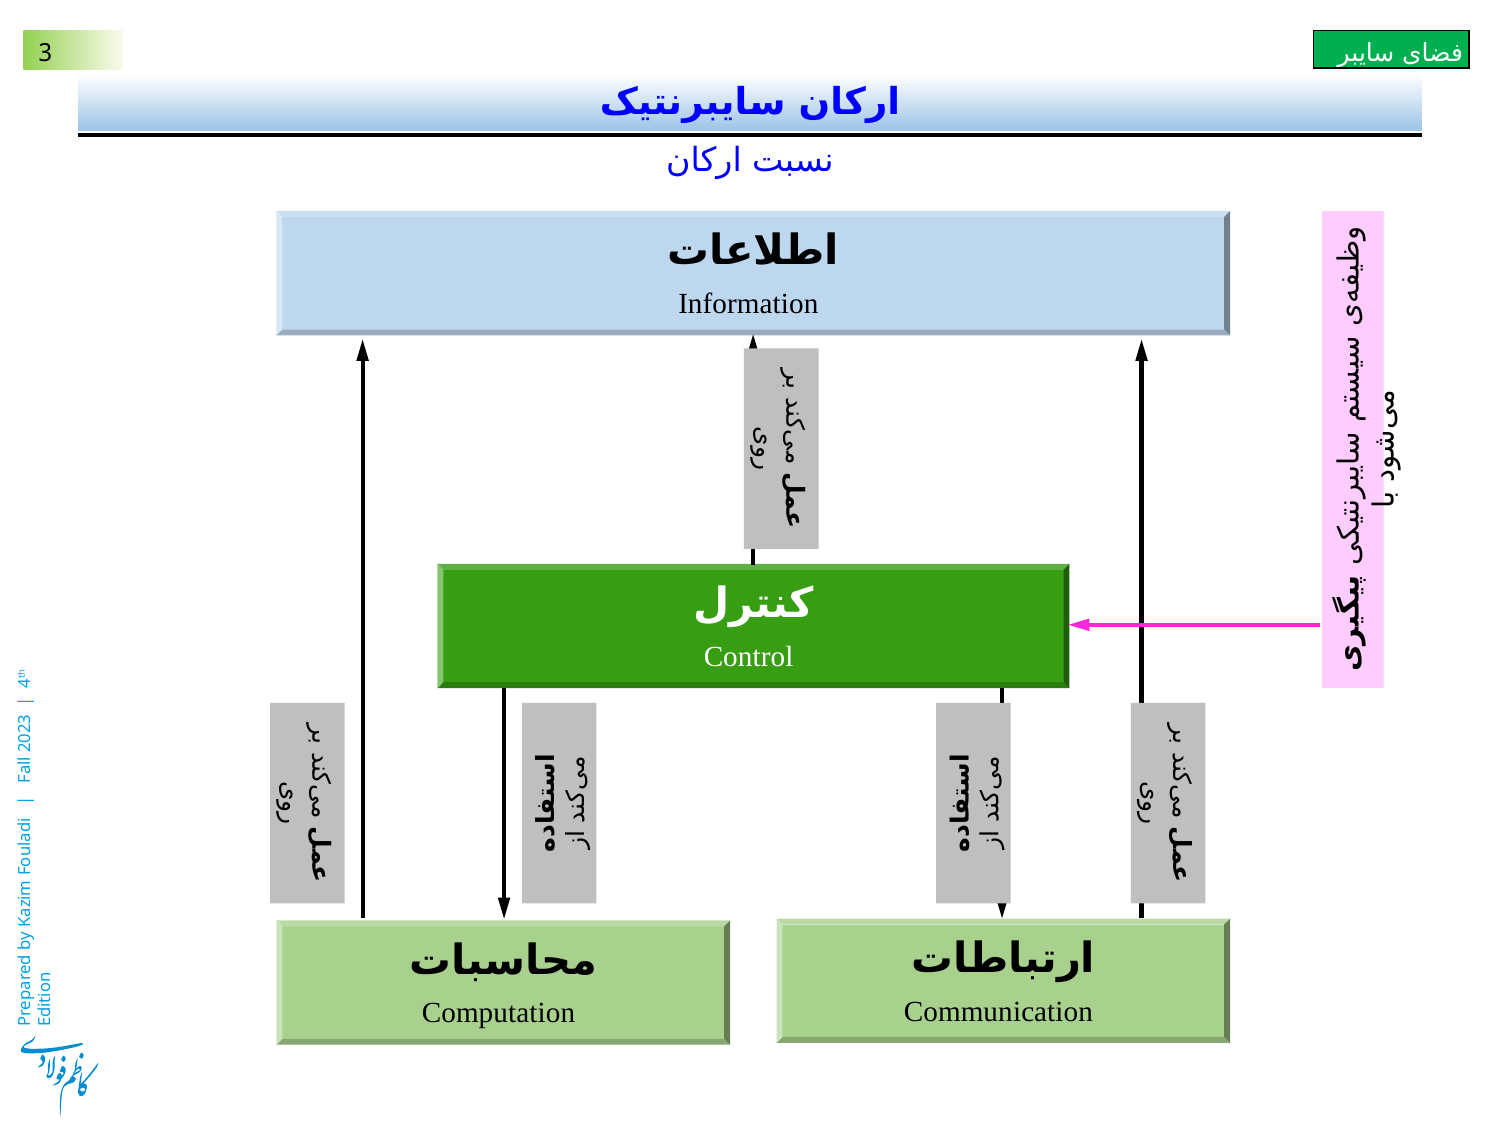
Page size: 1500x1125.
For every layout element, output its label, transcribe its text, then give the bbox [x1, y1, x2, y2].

list نسبت ارکان [78, 139, 1422, 183]
title ارکان سایبرنتیک [78, 75, 1422, 131]
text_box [276, 210, 1384, 1045]
